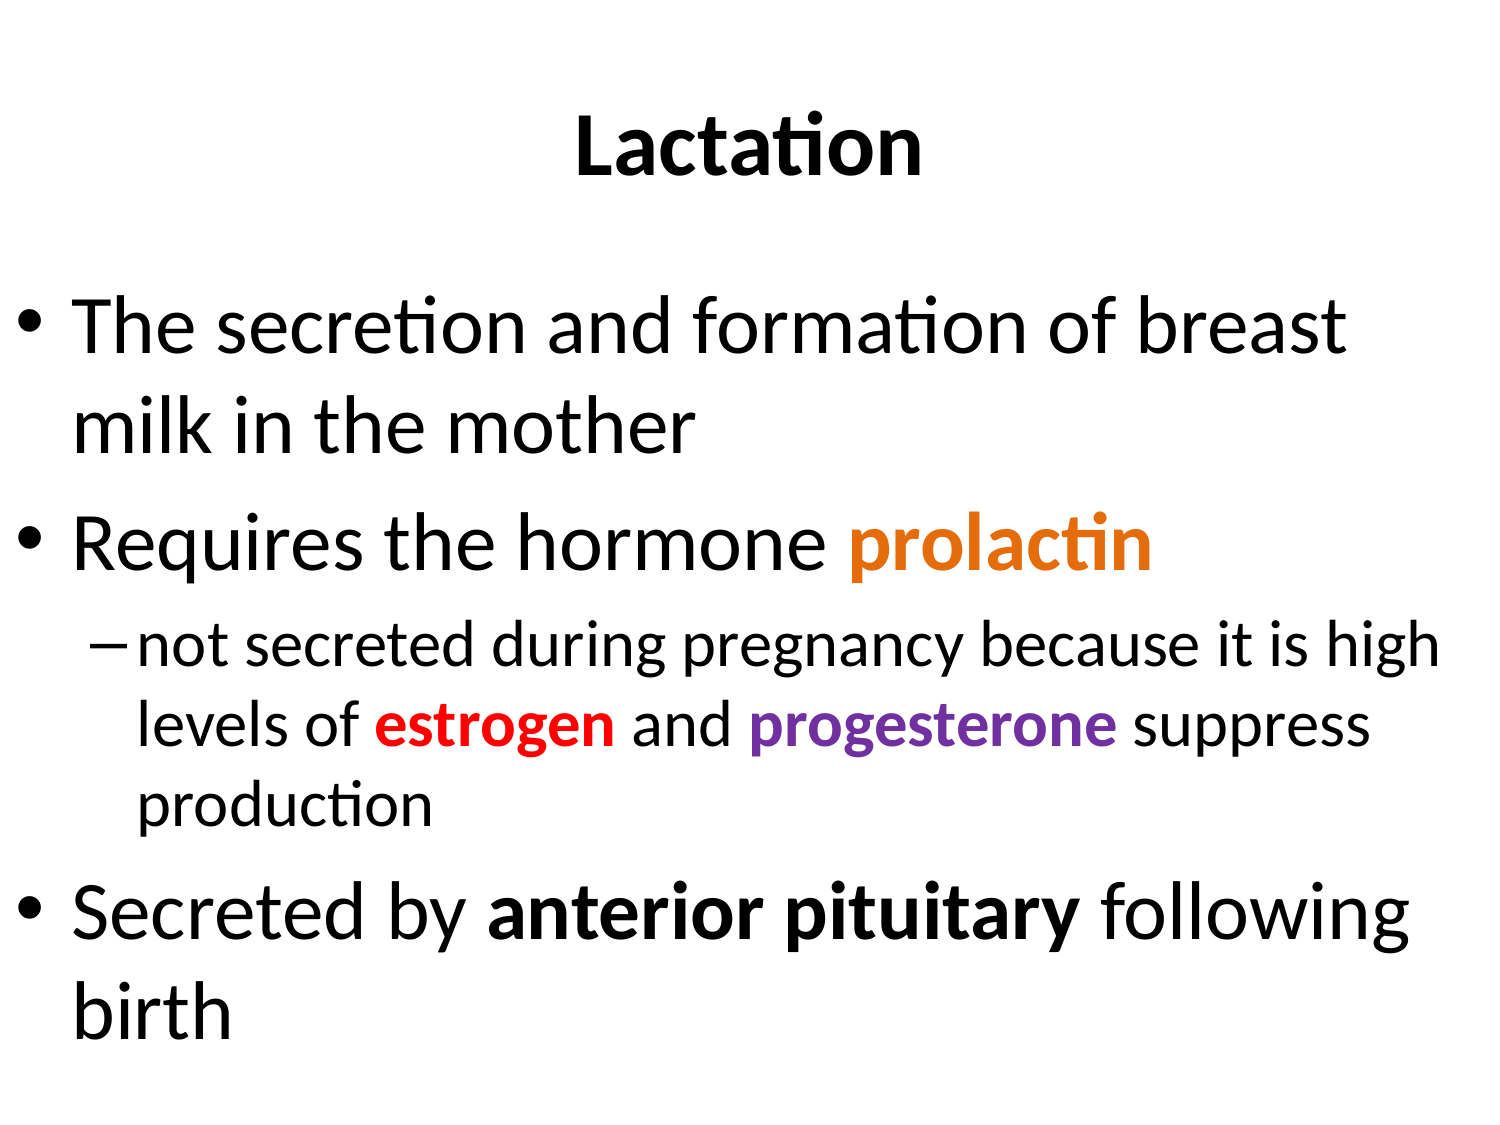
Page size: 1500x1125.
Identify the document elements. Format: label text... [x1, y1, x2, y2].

title Lactation [75, 45, 1425, 233]
list The secretion and formation of breast milk in the mother Requires the hormone prolactin not secreted during pregnancy because it is high levels of estrogen and progesterone suppress production Secreted by anterior pituitary following birth [0, 262, 1500, 1125]
